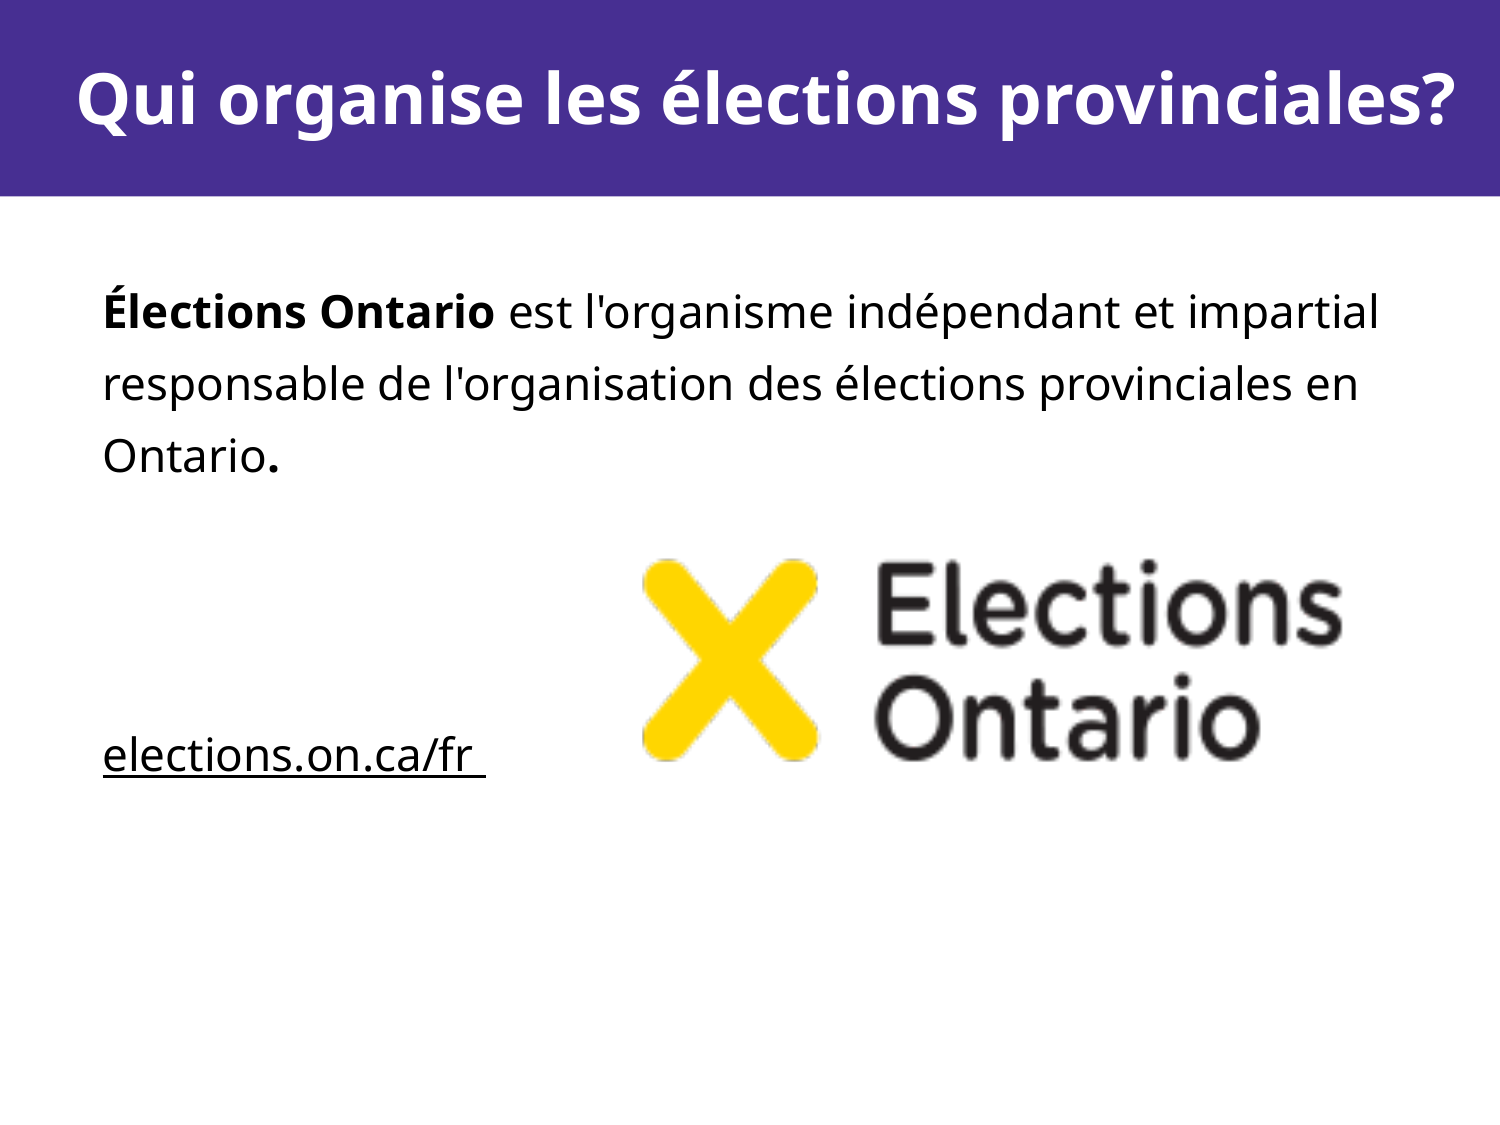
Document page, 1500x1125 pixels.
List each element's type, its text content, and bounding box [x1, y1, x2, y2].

list Élections Ontario est l'organisme indépendant et impartial responsable de l'organisation des élections provinciales en Ontario. elections.on.ca/fr [87, 262, 1438, 1005]
text_box Qui organise les élections provinciales? [60, 45, 1492, 157]
picture [641, 512, 1398, 803]
